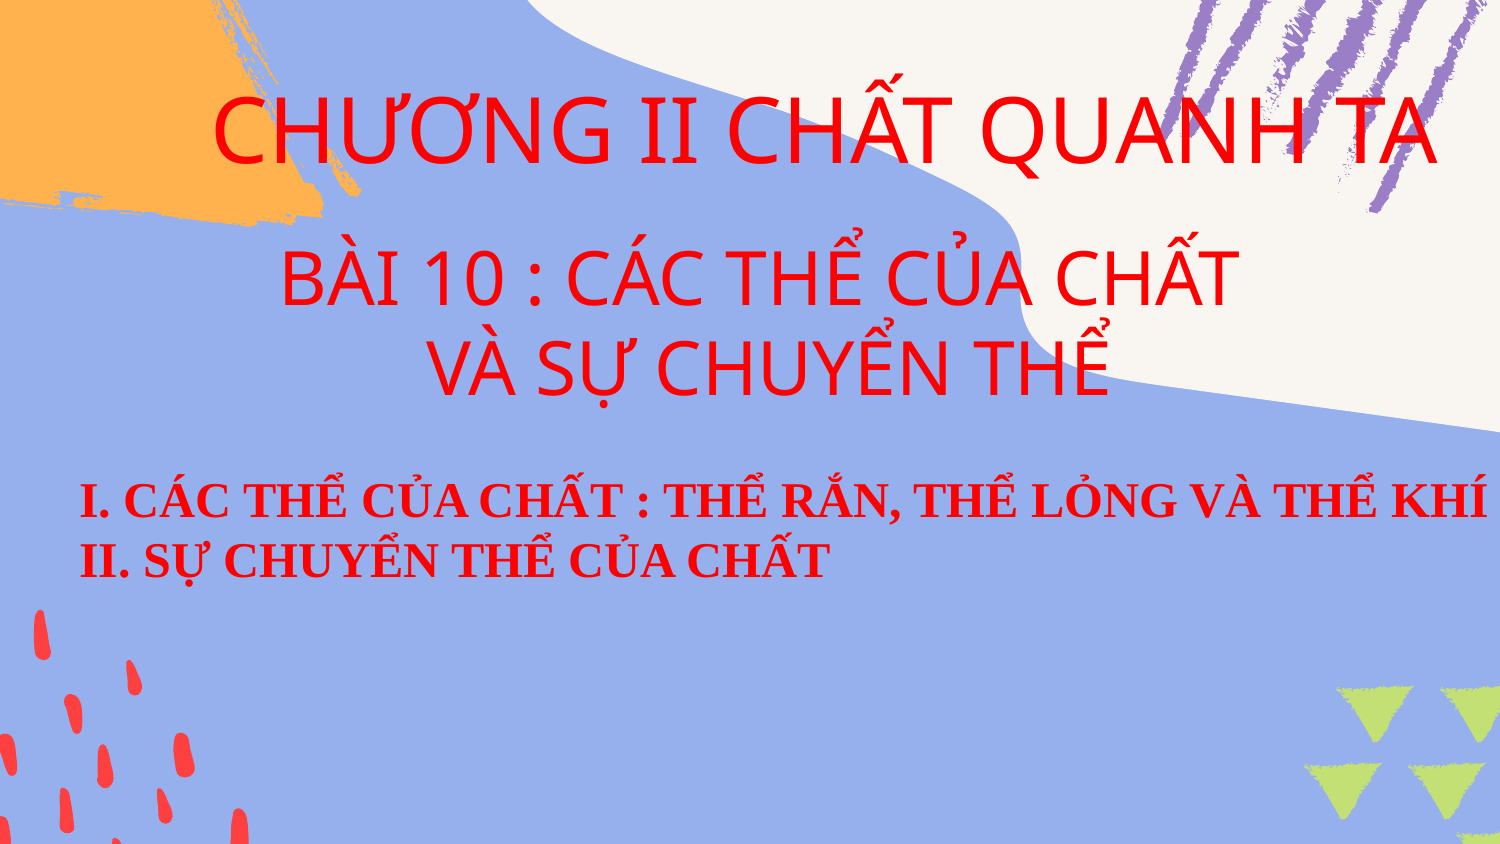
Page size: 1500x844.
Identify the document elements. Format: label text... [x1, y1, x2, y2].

title BÀI 10 : CÁC THỂ CỦA CHẤT VÀ SỰ CHUYỂN THỂ [39, 215, 1500, 422]
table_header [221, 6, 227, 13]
text_box I. CÁC THỂ CỦA CHẤT : THỂ RẮN, THỂ LỎNG VÀ THỂ KHÍ II. SỰ CHUYỂN THỂ CỦA CHẤT [64, 452, 1500, 623]
text_box CHƯƠNG II CHẤT QUANH TA [76, 56, 1500, 202]
